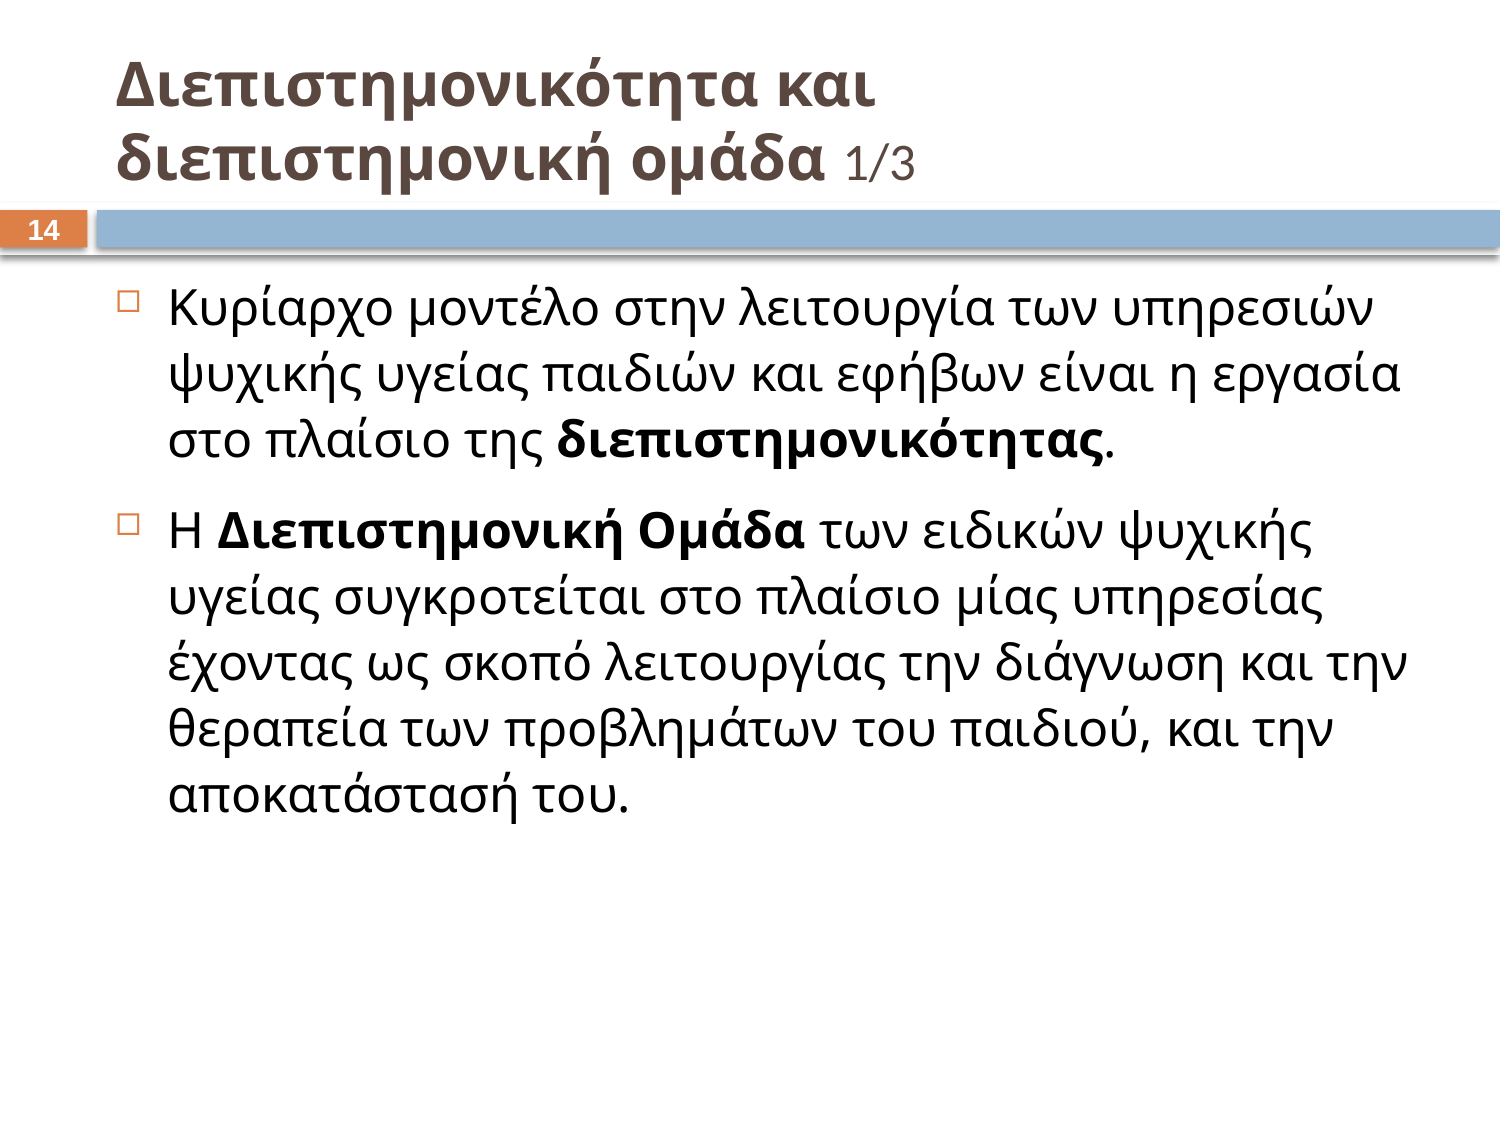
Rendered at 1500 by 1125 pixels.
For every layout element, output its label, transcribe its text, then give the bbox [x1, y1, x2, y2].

slide_number 13 [0, 208, 88, 249]
title Διεπιστημονικότητα και διεπιστημονική ομάδα 1/3 [100, 37, 1438, 200]
list Κυρίαρχο μοντέλο στην λειτουργία των υπηρεσιών ψυχικής υγείας παιδιών και εφήβων είναι η εργασία στο πλαίσιο της διεπιστημονικότητας. Η Διεπιστημονική Ομάδα των ειδικών ψυχικής υγείας συγκροτείται στο πλαίσιο μίας υπηρεσίας έχοντας ως σκοπό λειτουργίας την διάγνωση και την θεραπεία των προβλημάτων του παιδιού, και την αποκατάστασή του. [100, 262, 1438, 1000]
